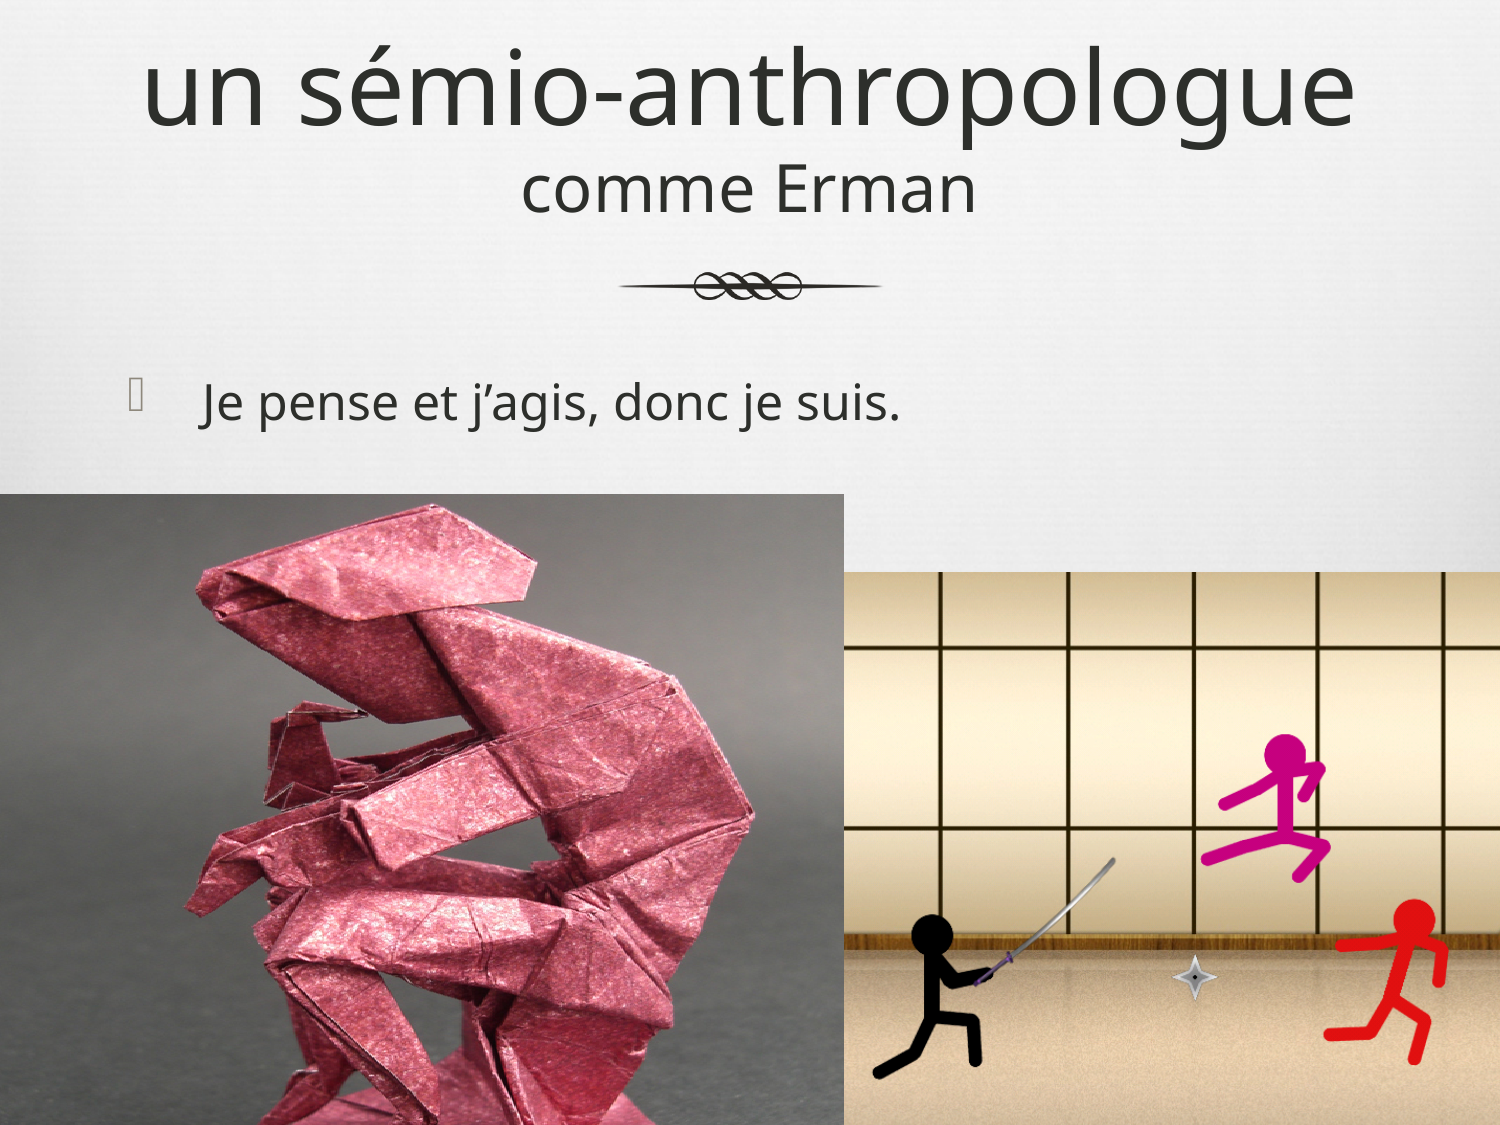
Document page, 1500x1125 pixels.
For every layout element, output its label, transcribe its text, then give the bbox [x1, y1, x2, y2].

title un sémio-anthropologue comme Erman [112, 11, 1388, 236]
picture [0, 494, 1500, 1125]
picture [615, 272, 885, 300]
list Je pense et j’agis, donc je suis. [112, 362, 1388, 570]
